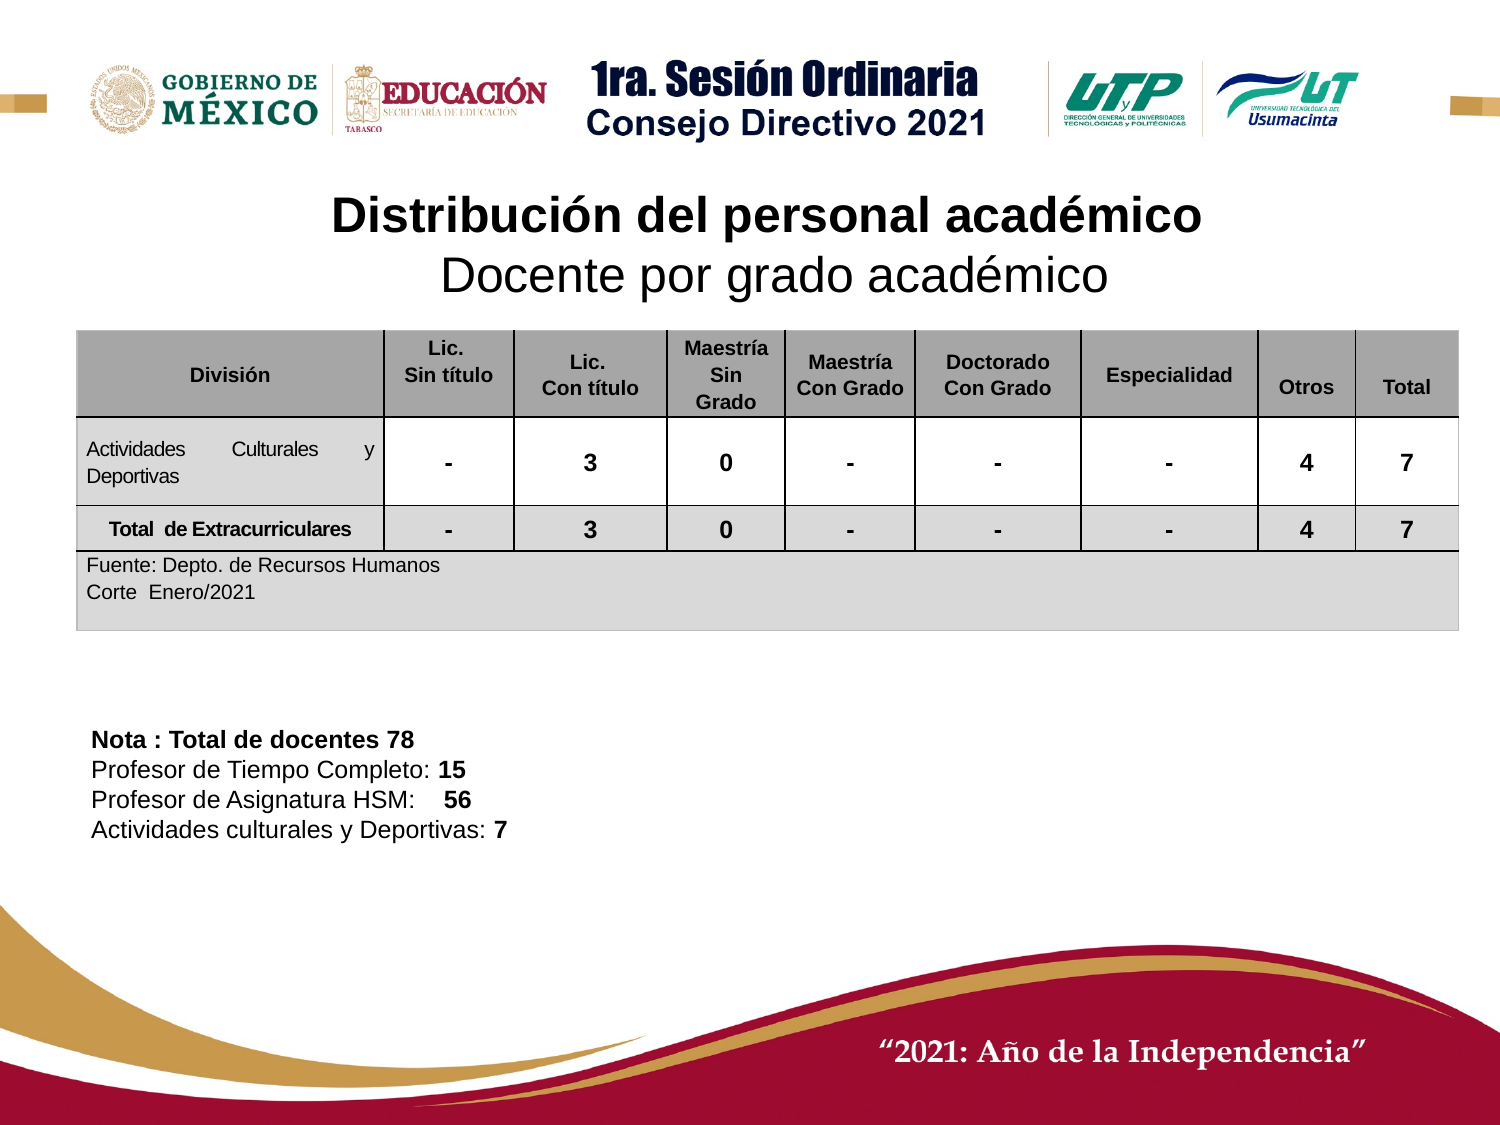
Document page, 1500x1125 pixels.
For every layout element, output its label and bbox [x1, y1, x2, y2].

list [0, 0, 1500, 1125]
